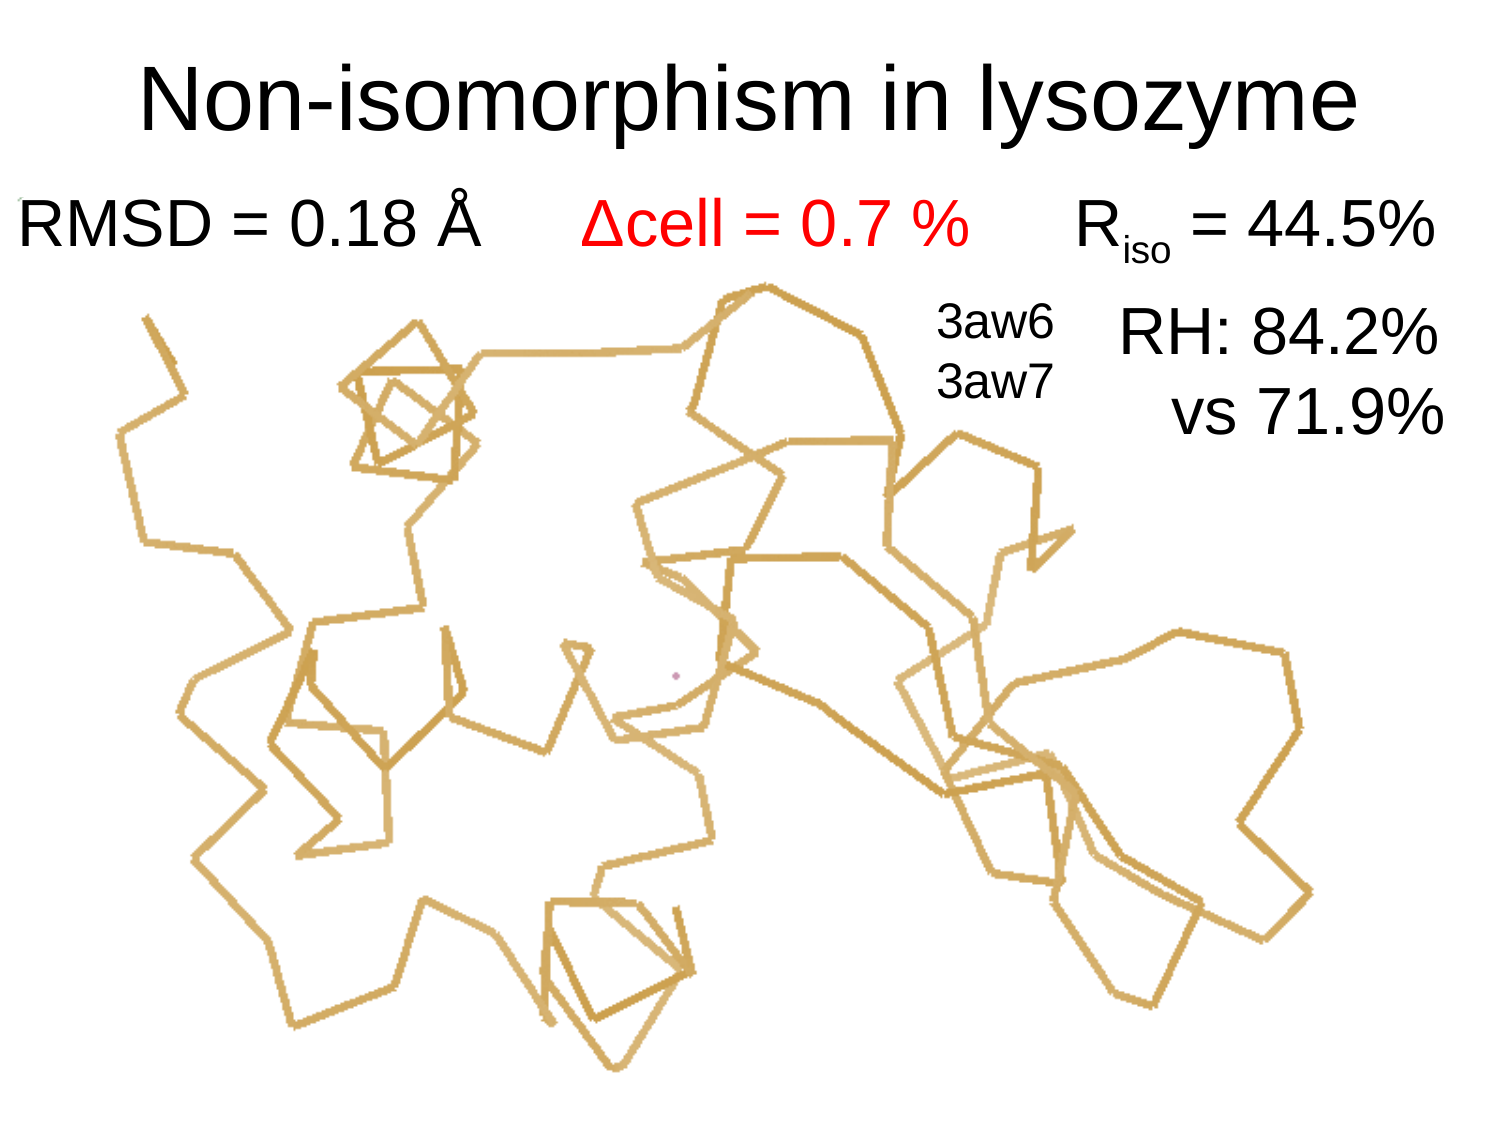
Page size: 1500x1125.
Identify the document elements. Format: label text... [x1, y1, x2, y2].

text_box Riso = 44.5% [1396, 172, 1452, 279]
text_box RH: 84.2% vs 71.9% [1396, 280, 1500, 456]
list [0, 57, 1392, 1125]
title Non-isomorphism in lysozyme [75, 0, 1425, 188]
